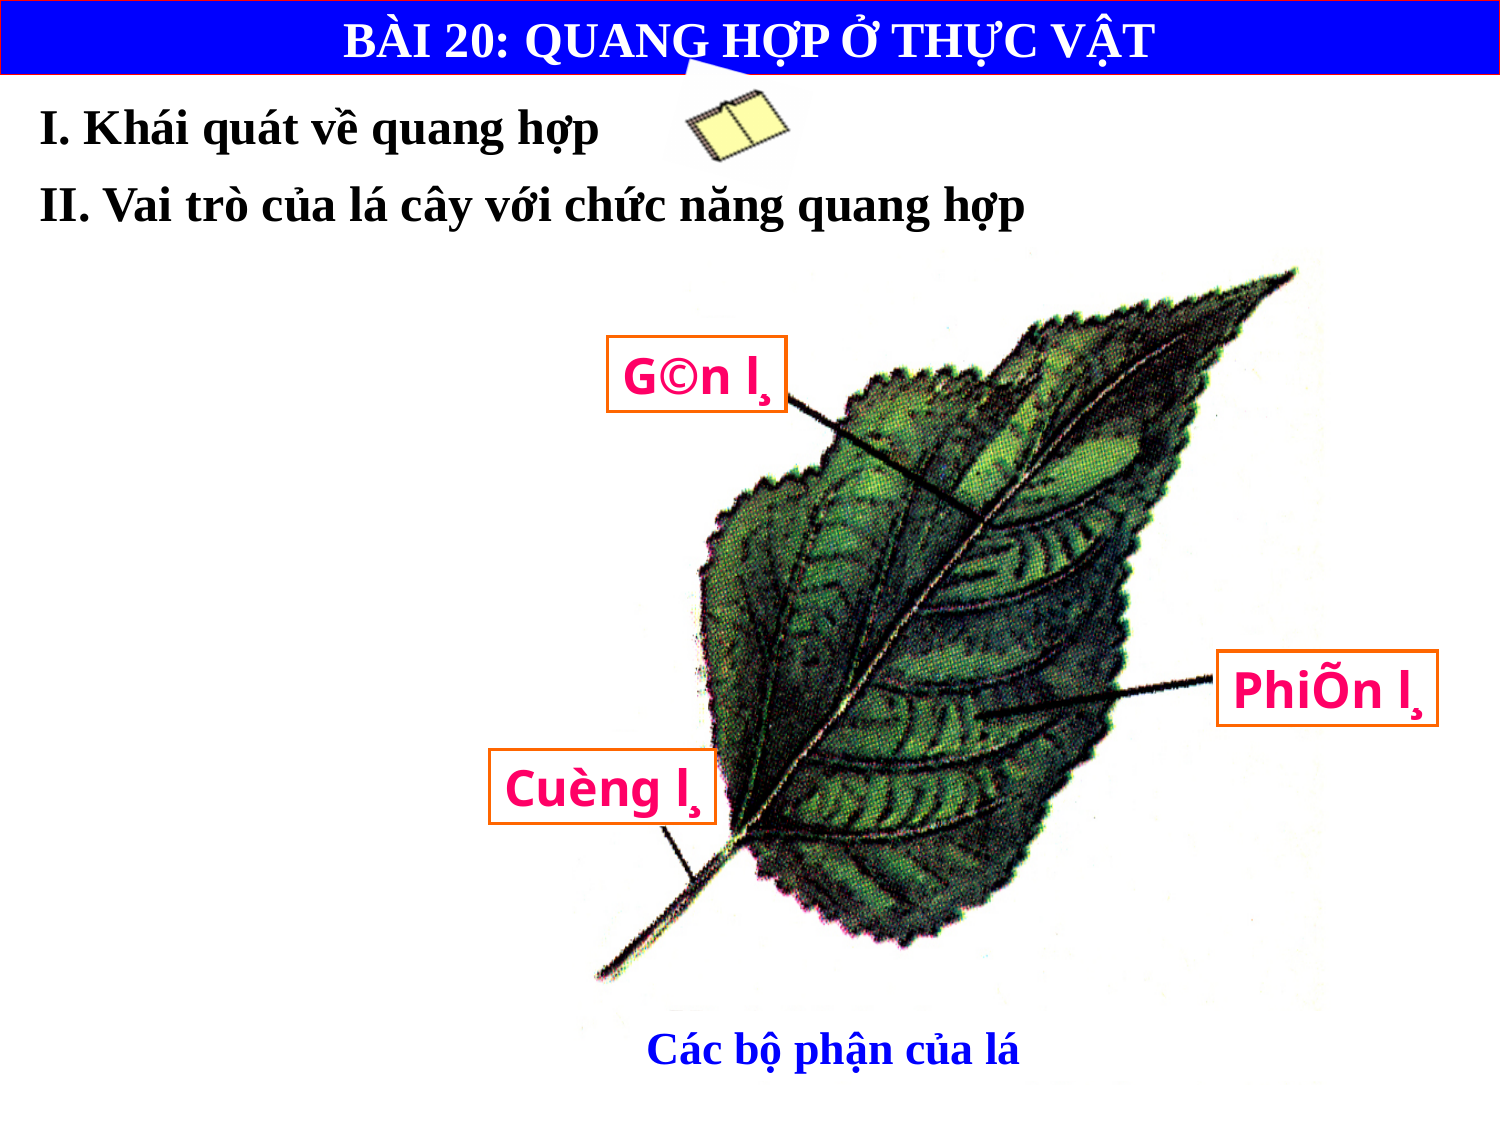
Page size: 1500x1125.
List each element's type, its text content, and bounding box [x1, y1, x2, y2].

text_box BÀI 20: QUANG HỢP Ở THỰC VẬT [0, 0, 1500, 75]
text_box II. Vai trò của lá cây với chức năng quang hợp [24, 159, 1301, 239]
text_box PhiÕn l¸ [1336, 650, 1438, 726]
text_box Cuèng l¸ [489, 749, 572, 824]
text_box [572, 247, 1336, 1085]
text_box I. Khái quát về quang hợp [24, 78, 673, 159]
picture [664, 60, 811, 191]
